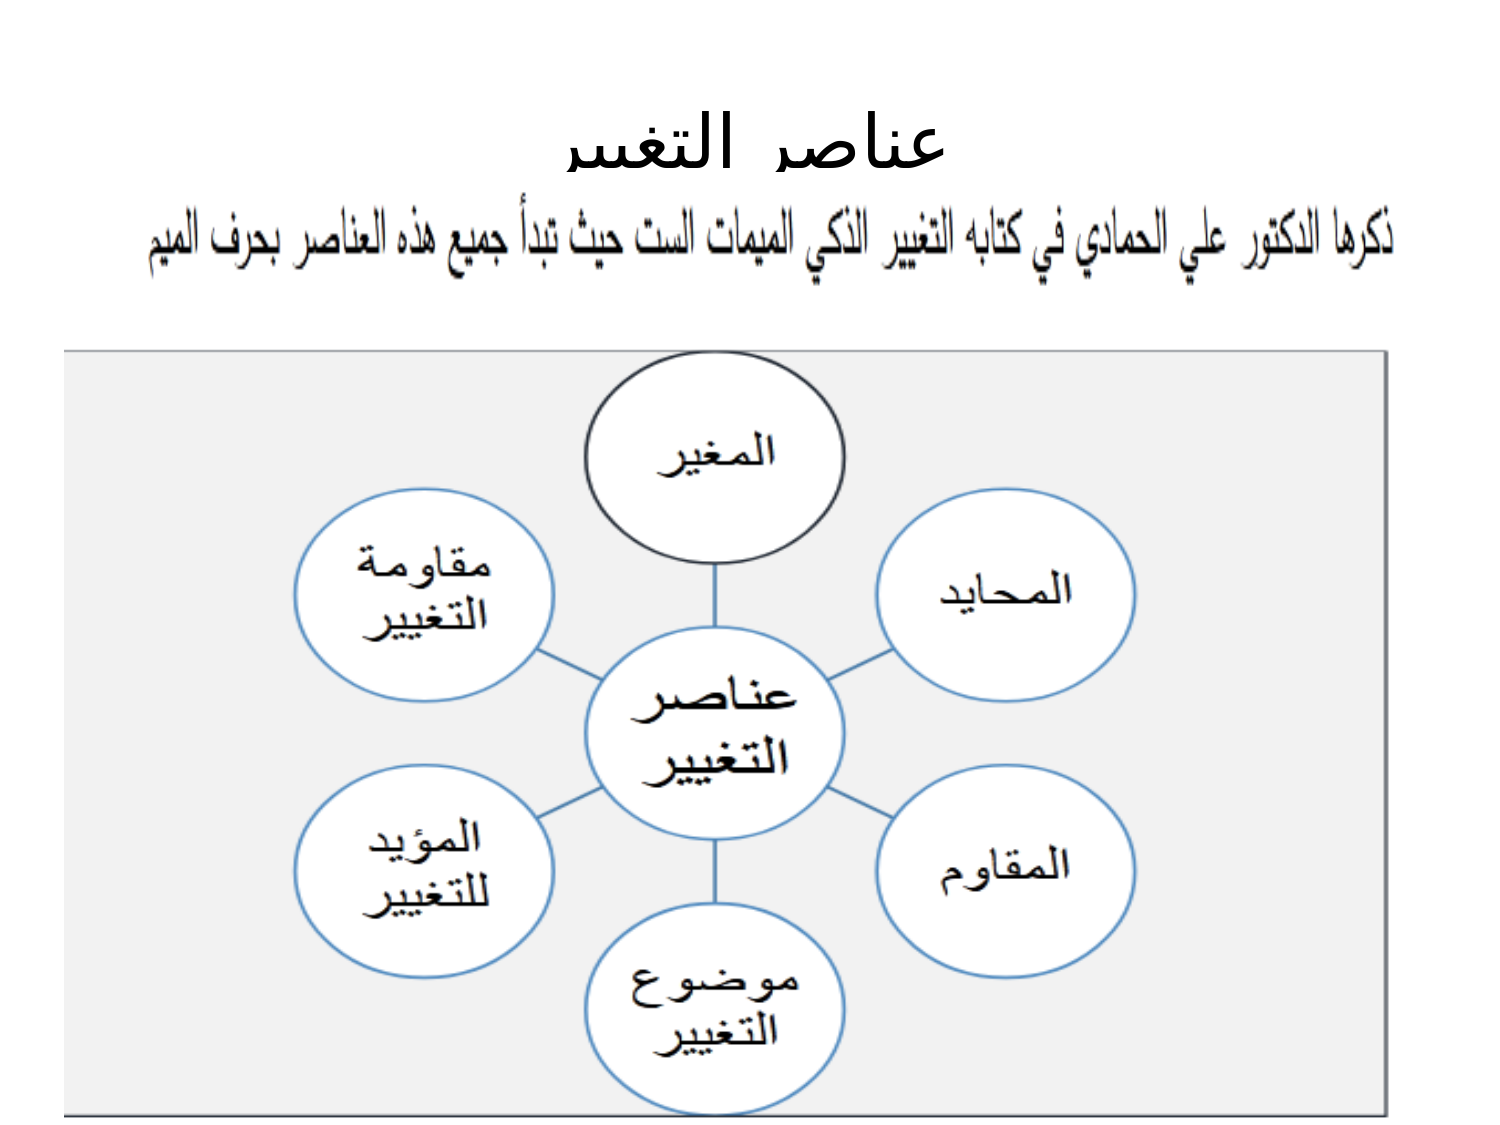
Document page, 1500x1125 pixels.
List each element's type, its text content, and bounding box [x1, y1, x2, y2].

picture [64, 172, 1400, 1125]
title عناصر التغيير [75, 45, 1425, 233]
